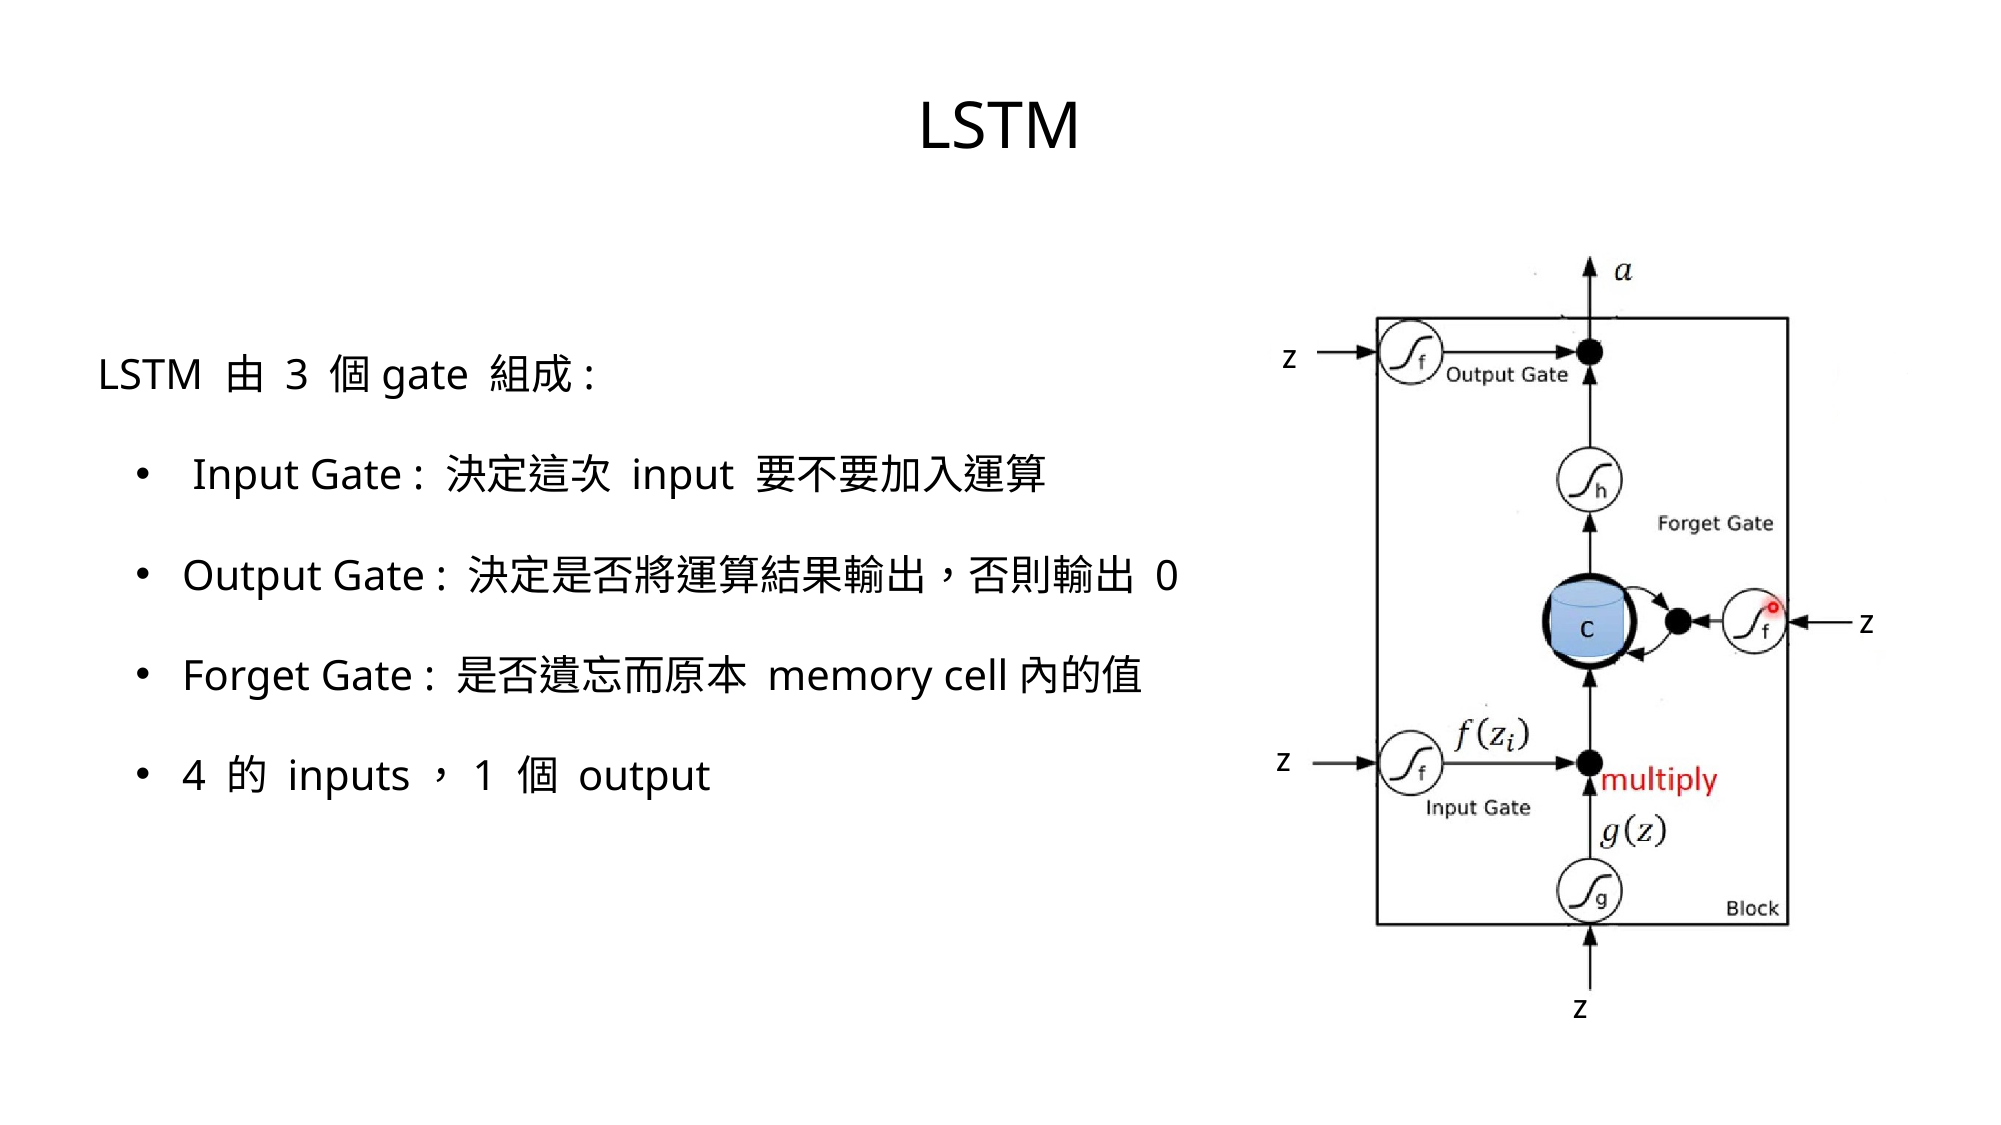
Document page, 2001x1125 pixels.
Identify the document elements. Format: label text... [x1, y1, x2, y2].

title LSTM [90, 73, 1910, 182]
text_box LSTM 由 3 個gate 組成: Input Gate : 決定這次 input 要不要加入運算 Output Gate : 決定是否將運算結果輸出，否則輸出 0 Forget Gate : 是否遺忘而原本 memory cell內的值 4 的 inputs，1 個 output [82, 340, 1206, 806]
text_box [1246, 221, 1910, 1035]
